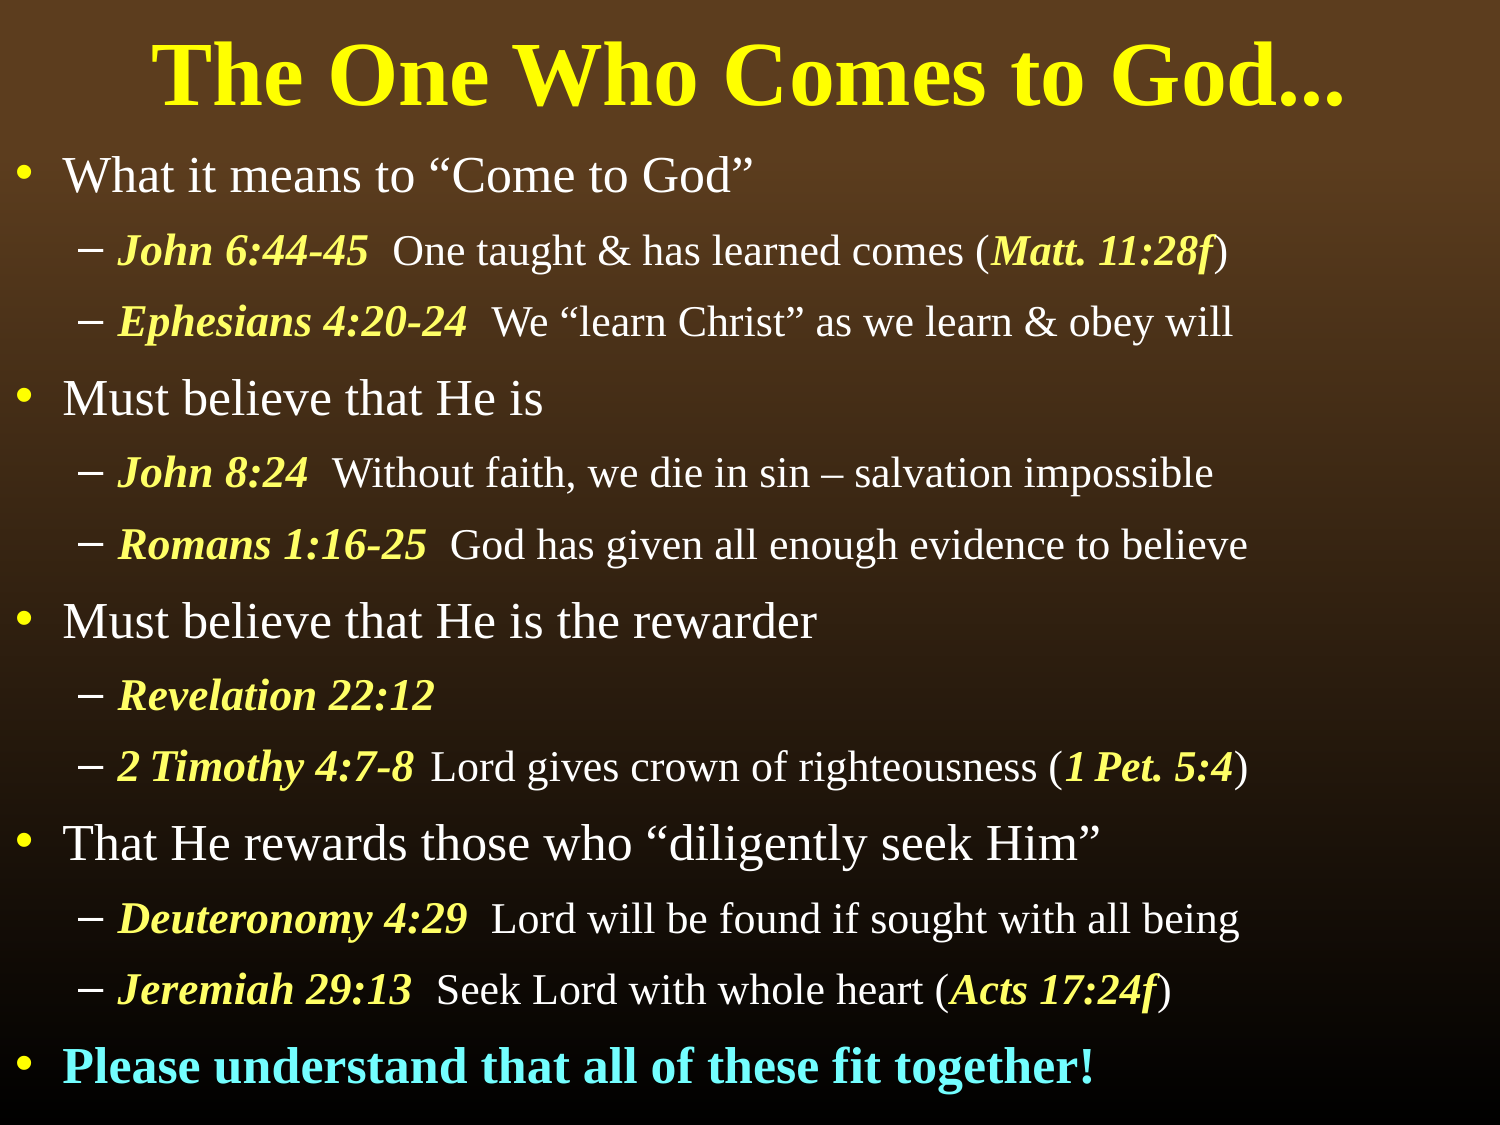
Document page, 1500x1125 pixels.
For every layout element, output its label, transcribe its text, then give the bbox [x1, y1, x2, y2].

title The One Who Comes to God... [75, 0, 1425, 125]
list What it means to “Come to God” John 6:44-45 One taught & has learned comes (Matt. 11:28f) Ephesians 4:20-24 We “learn Christ” as we learn & obey will Must believe that He is John 8:24 Without faith, we die in sin – salvation impossible Romans 1:16-25 God has given all enough evidence to believe Must believe that He is the rewarder Revelation 22:12 2 Timothy 4:7-8 Lord gives crown of righteousness (1 Pet. 5:4) That He rewards those who “diligently seek Him” Deuteronomy 4:29 Lord will be found if sought with all being Jeremiah 29:13 Seek Lord with whole heart (Acts 17:24f) Please understand that all of these fit together! [0, 125, 1500, 1125]
